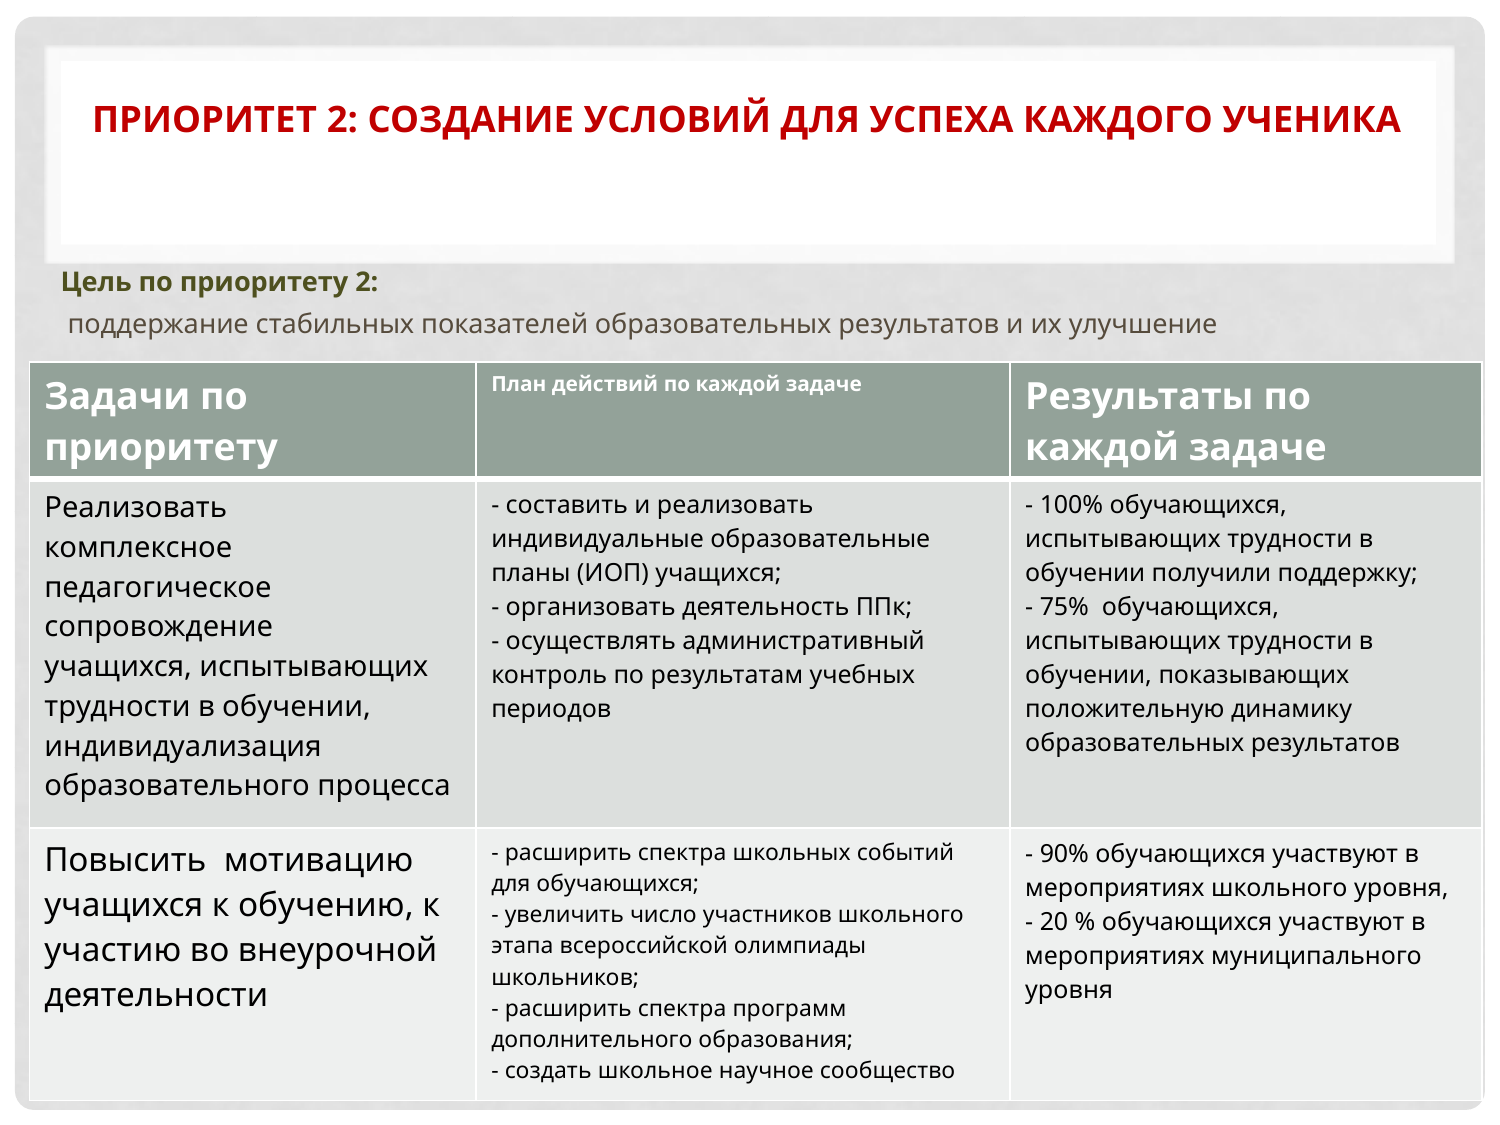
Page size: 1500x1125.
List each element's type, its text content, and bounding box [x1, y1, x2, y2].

table_cell - 90% обучающихся участвуют в мероприятиях школьного уровня, - 20 % обучающихся участвуют в мероприятиях муниципального уровня [1011, 829, 1481, 1100]
table_cell Повысить мотивацию учащихся к обучению, к участию во внеурочной деятельности [30, 829, 475, 1100]
table_header Результаты по каждой задаче [1011, 363, 1481, 476]
table_cell Реализовать комплексное педагогическое сопровождение учащихся, испытывающих трудности в обучении, индивидуализация образовательного процесса [30, 482, 475, 827]
table_header План действий по каждой задаче [477, 363, 1009, 476]
text_box Цель по приоритету 2: поддержание стабильных показателей образовательных результатов и их улучшение [29, 255, 1483, 350]
table_header Задачи по приоритету [30, 363, 475, 476]
title Приоритет 2: Создание условий для успеха каждого ученика [69, 66, 1425, 255]
table_cell - расширить спектра школьных событий для обучающихся; - увеличить число участников школьного этапа всероссийской олимпиады школьников; - расширить спектра программ дополнительного образования; - создать школьное научное сообщество [477, 829, 1009, 1100]
table_cell - 100% обучающихся, испытывающих трудности в обучении получили поддержку; - 75% обучающихся, испытывающих трудности в обучении, показывающих положительную динамику образовательных результатов [1011, 482, 1481, 827]
table_cell - составить и реализовать индивидуальные образовательные планы (ИОП) учащихся; - организовать деятельность ППк; - осуществлять административный контроль по результатам учебных периодов [477, 482, 1009, 827]
